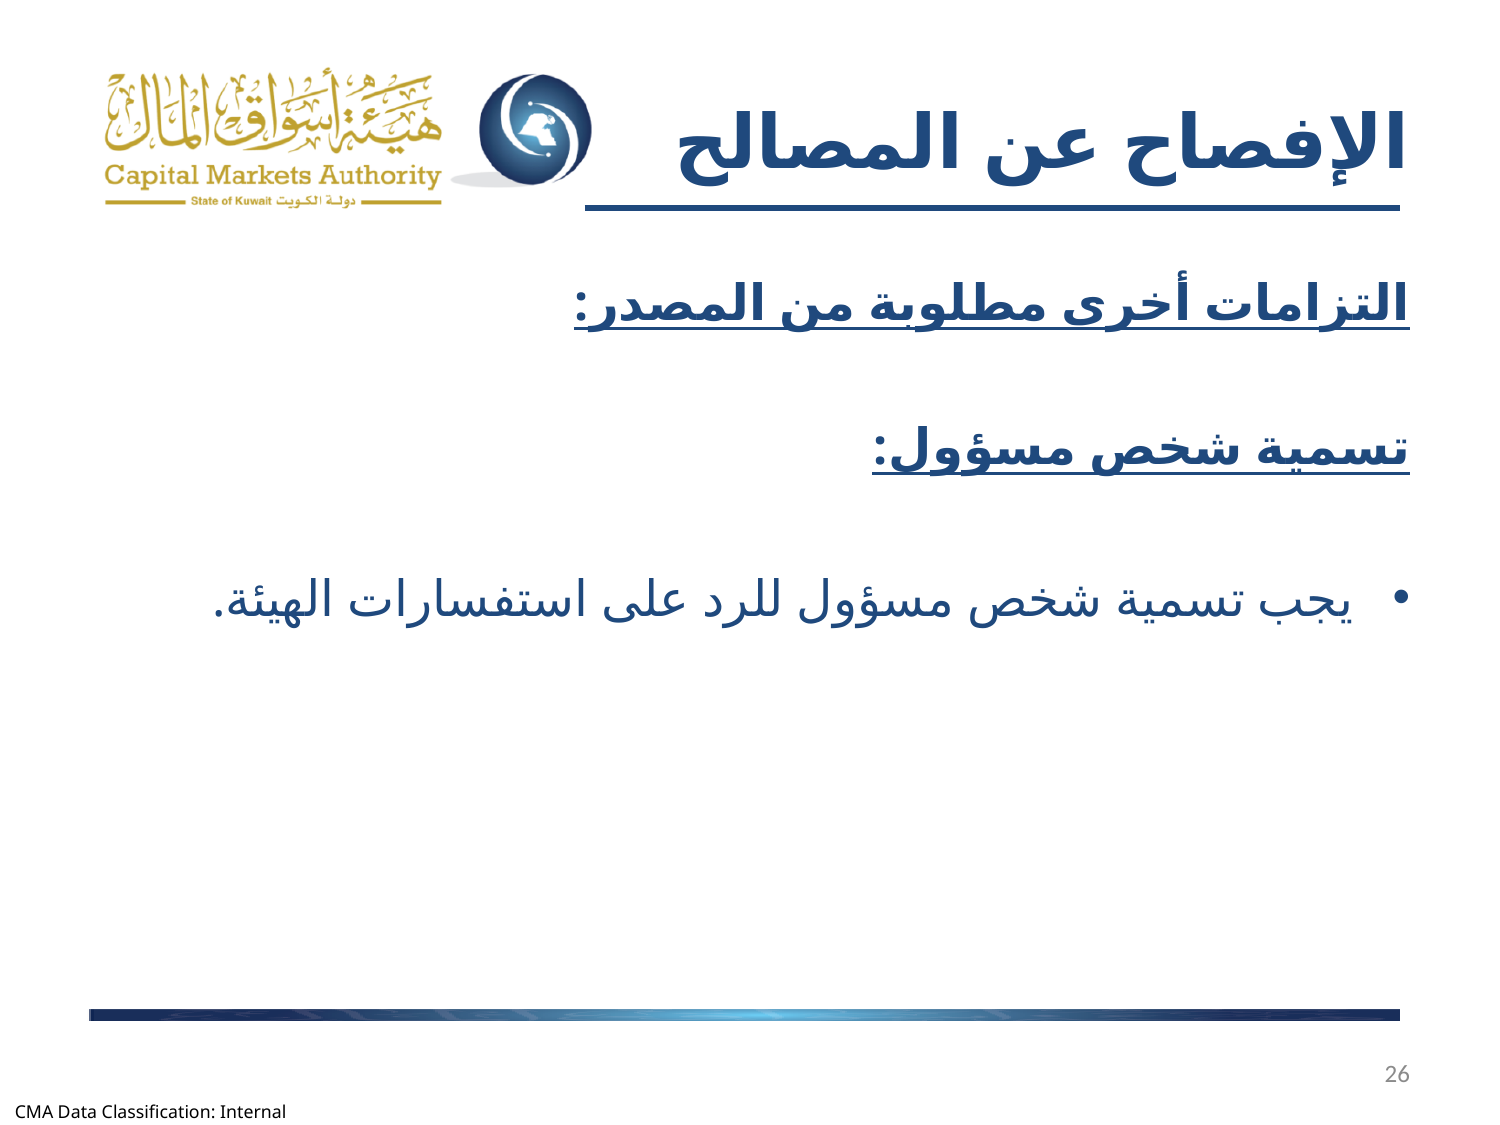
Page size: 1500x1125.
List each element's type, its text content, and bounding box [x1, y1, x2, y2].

list التزامات أخرى مطلوبة من المصدر: تسمية شخص مسؤول: يجب تسمية شخص مسؤول للرد على استفسارات الهيئة. [75, 262, 1425, 1005]
slide_number 26 [1074, 1042, 1425, 1103]
title الإفصاح عن المصالح [460, 45, 1425, 233]
picture [87, 62, 608, 213]
picture [87, 1009, 1401, 1021]
